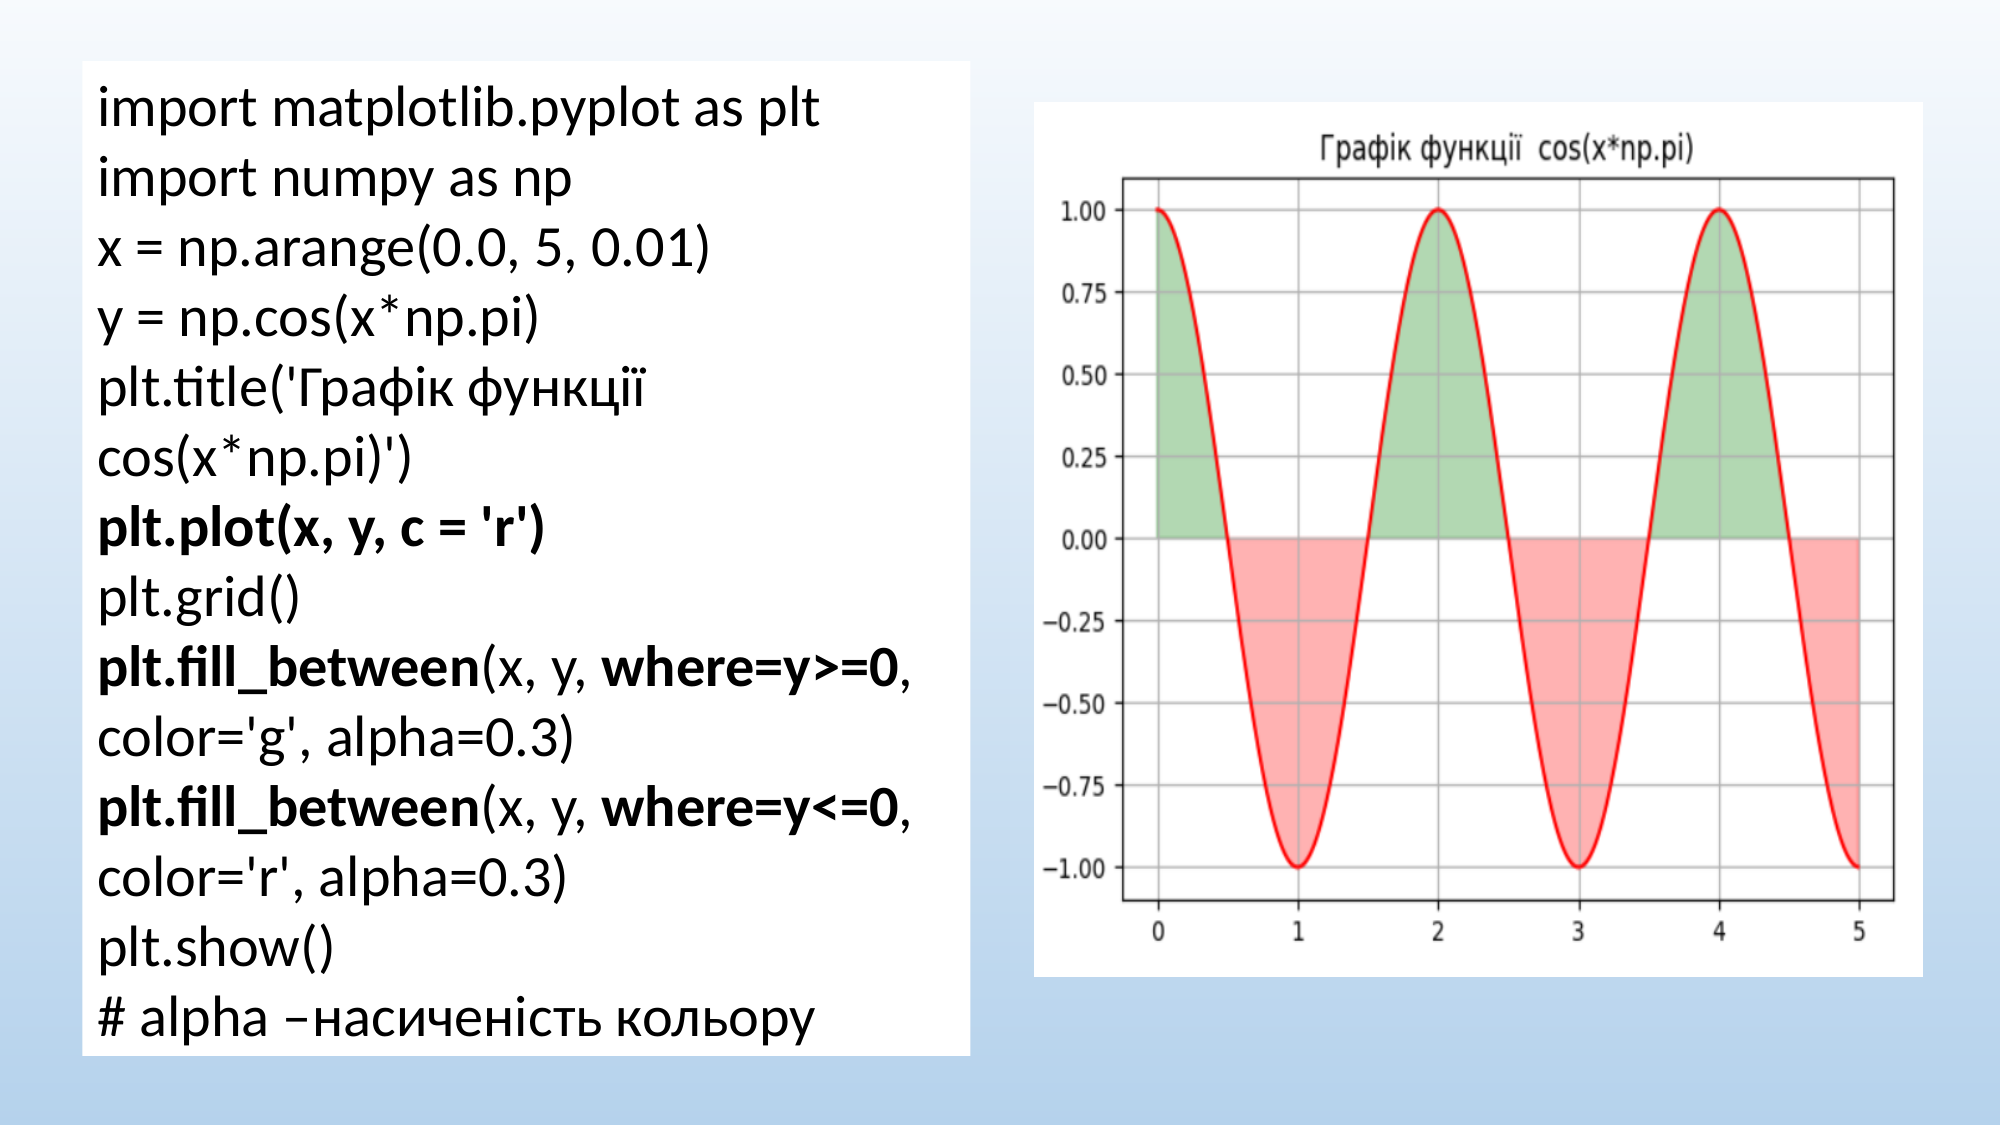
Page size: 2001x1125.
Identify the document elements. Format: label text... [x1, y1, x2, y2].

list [1034, 102, 1923, 977]
list import matplotlib.pyplot as plt import numpy as np x = np.arange(0.0, 5, 0.01) y = np.cos(x*np.pi) plt.title('Графік функції cos(x*np.pi)') plt.plot(x, y, c = 'r') plt.grid() plt.fill_between(x, y, where=y>=0, color='g', alpha=0.3) plt.fill_between(x, y, where=y<=0, color='r', alpha=0.3) plt.show() # alpha –насиченість кольору [82, 61, 971, 1056]
